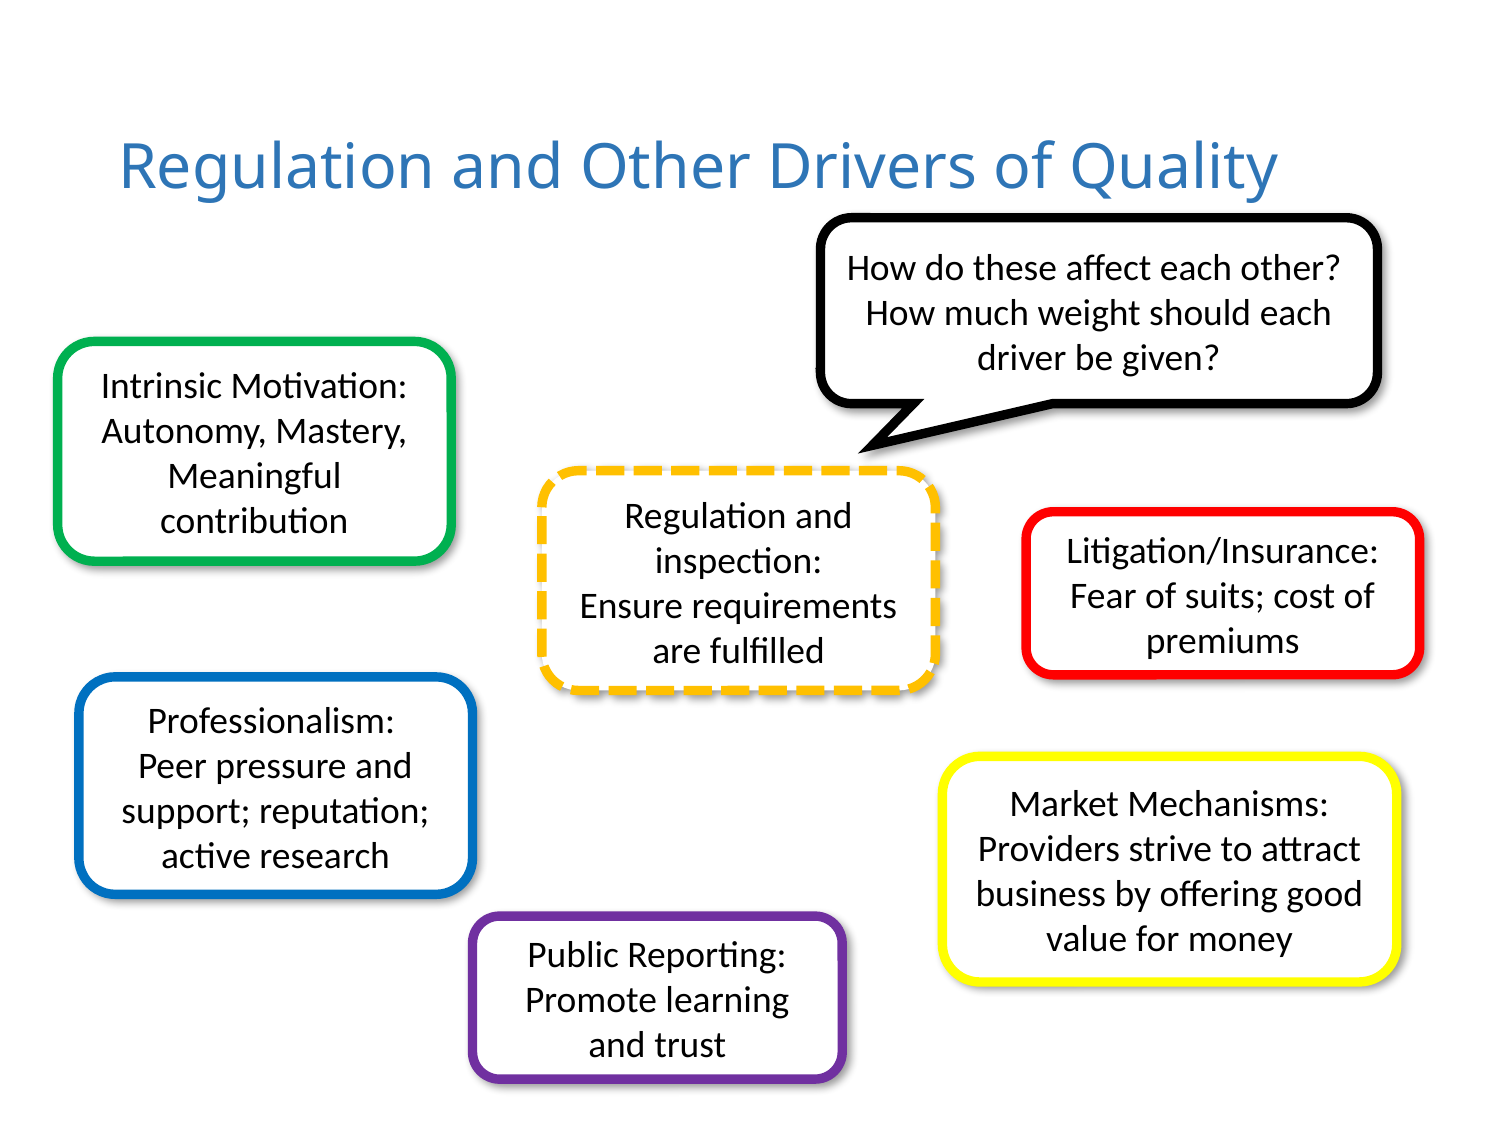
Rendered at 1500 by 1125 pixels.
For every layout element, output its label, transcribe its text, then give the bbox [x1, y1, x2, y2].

text_box How do these affect each other? How much weight should each driver be given? [819, 216, 1379, 448]
text_box Litigation/Insurance: Fear of suits; cost of premiums [1025, 510, 1421, 676]
text_box Public Reporting: Promote learning and trust [471, 915, 844, 1081]
text_box Regulation and inspection: Ensure requirements are fulfilled [540, 469, 937, 692]
text_box Professionalism: Peer pressure and support; reputation; active research [77, 675, 474, 896]
title Regulation and Other Drivers of Quality [103, 59, 1397, 278]
text_box Market Mechanisms: Providers strive to attract business by offering good value for money [941, 755, 1398, 984]
text_box Intrinsic Motivation: Autonomy, Mastery, Meaningful contribution [56, 340, 453, 563]
